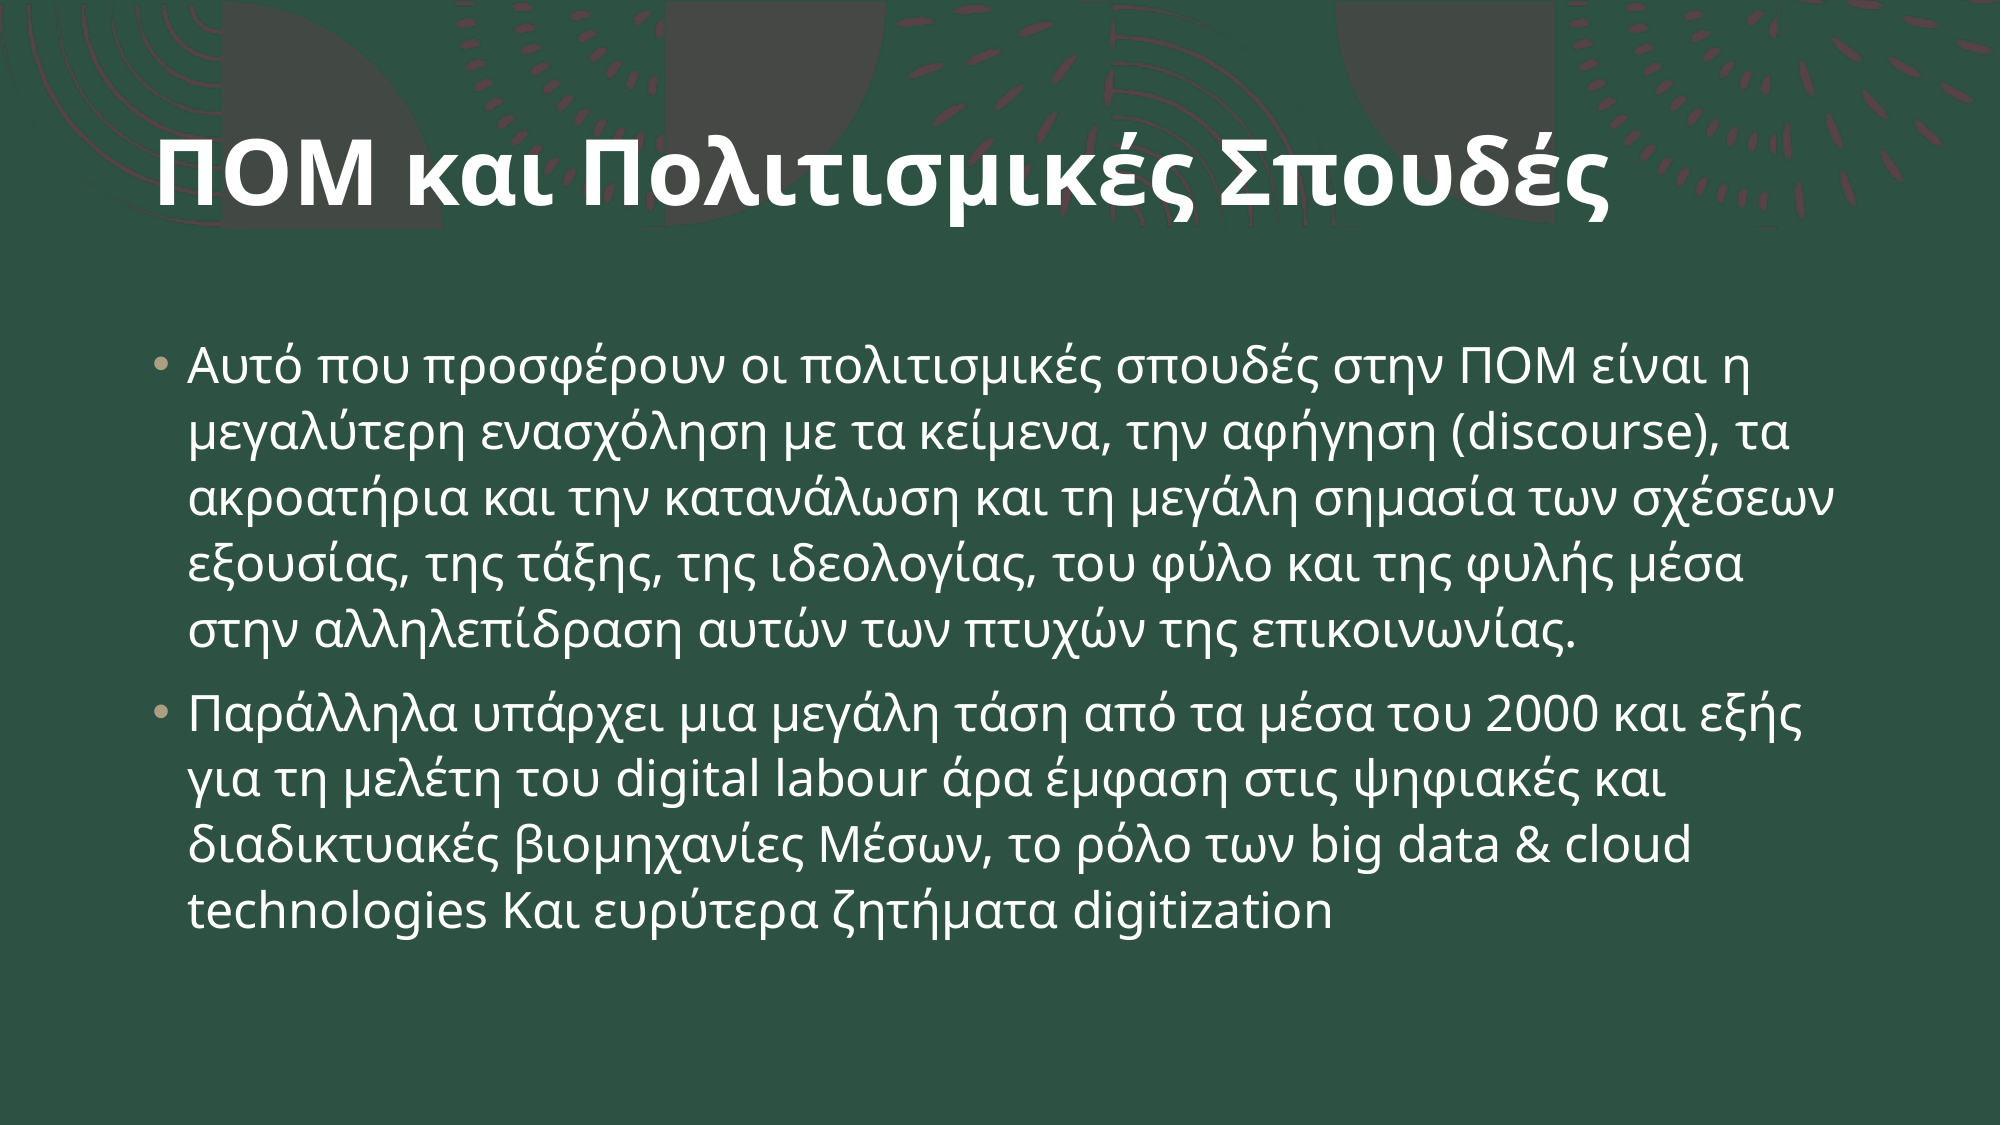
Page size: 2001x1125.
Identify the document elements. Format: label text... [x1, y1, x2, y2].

list Αυτό που προσφέρουν οι πολιτισμικές σπουδές στην ΠΟΜ είναι η μεγαλύτερη ενασχόληση με τα κείμενα, την αφήγηση (discourse), τα ακροατήρια και την κατανάλωση και τη μεγάλη σημασία των σχέσεων εξουσίας, της τάξης, της ιδεολογίας, του φύλο και της φυλής μέσα στην αλληλεπίδραση αυτών των πτυχών της επικοινωνίας. Παράλληλα υπάρχει μια μεγάλη τάση από τα μέσα του 2000 και εξής για τη μελέτη του digital labour άρα έμφαση στις ψηφιακές και διαδικτυακές βιομηχανίες Μέσων, το ρόλο των big data & cloud technologies Και ευρύτερα ζητήματα digitization [137, 319, 1863, 1009]
title ΠΟΜ και Πολιτισμικές Σπουδές [137, 60, 1863, 278]
